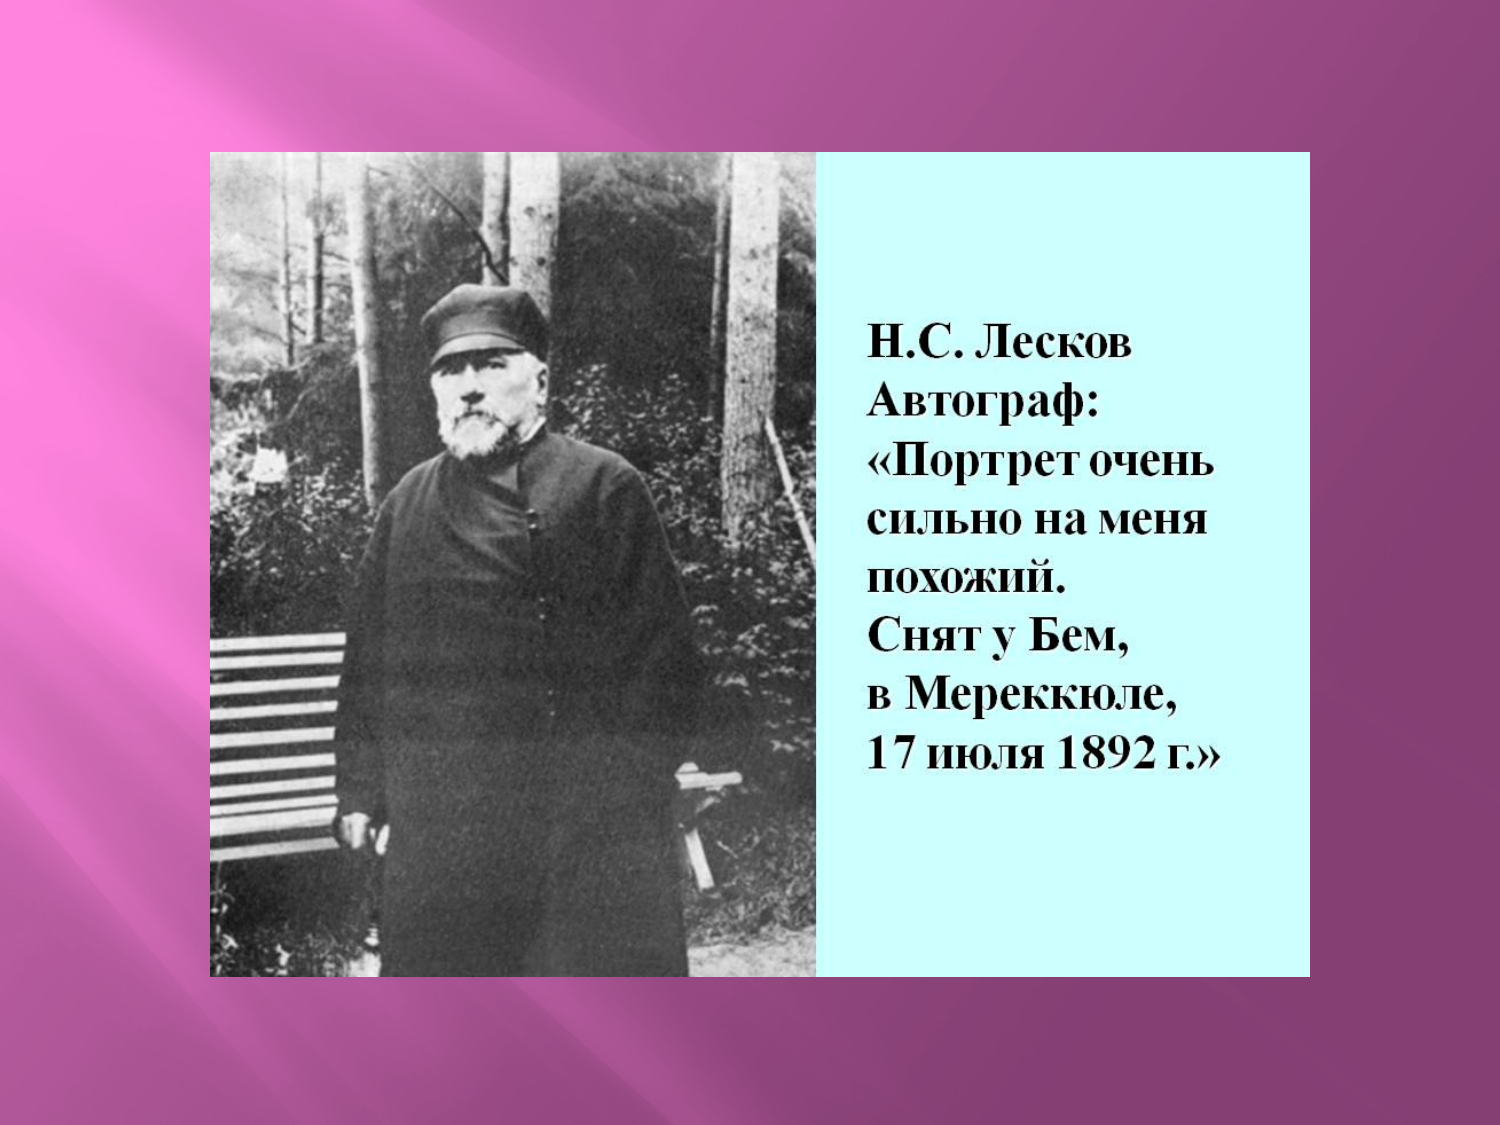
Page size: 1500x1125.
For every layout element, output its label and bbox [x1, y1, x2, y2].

list [210, 152, 1310, 977]
